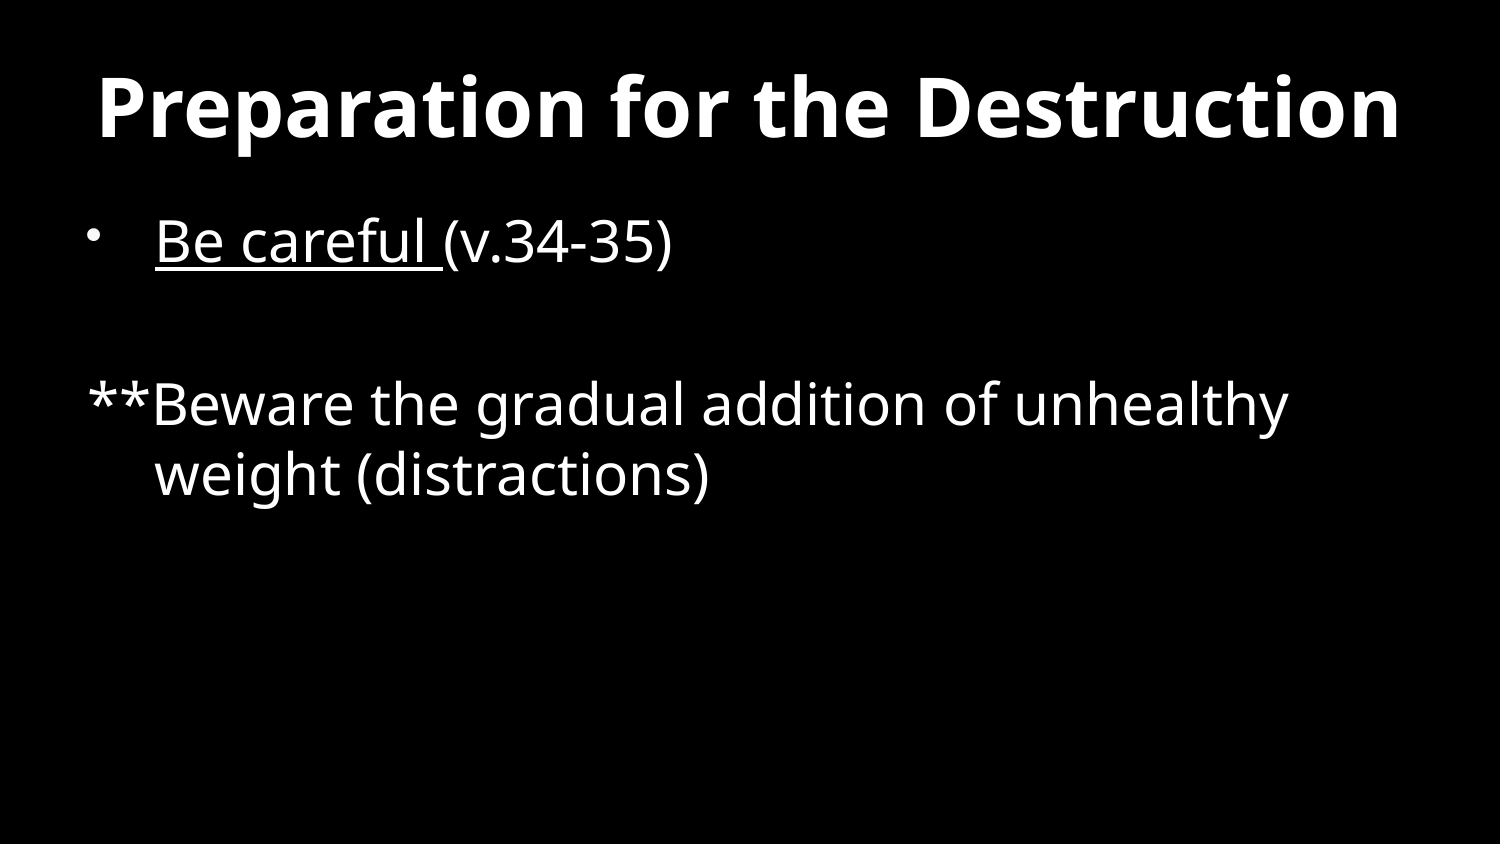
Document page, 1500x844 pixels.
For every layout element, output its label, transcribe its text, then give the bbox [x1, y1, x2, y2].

list Be careful (v.34-35) **Beware the gradual addition of unhealthy weight (distractions) [50, 196, 1463, 777]
title Preparation for the Destruction [75, 33, 1425, 175]
